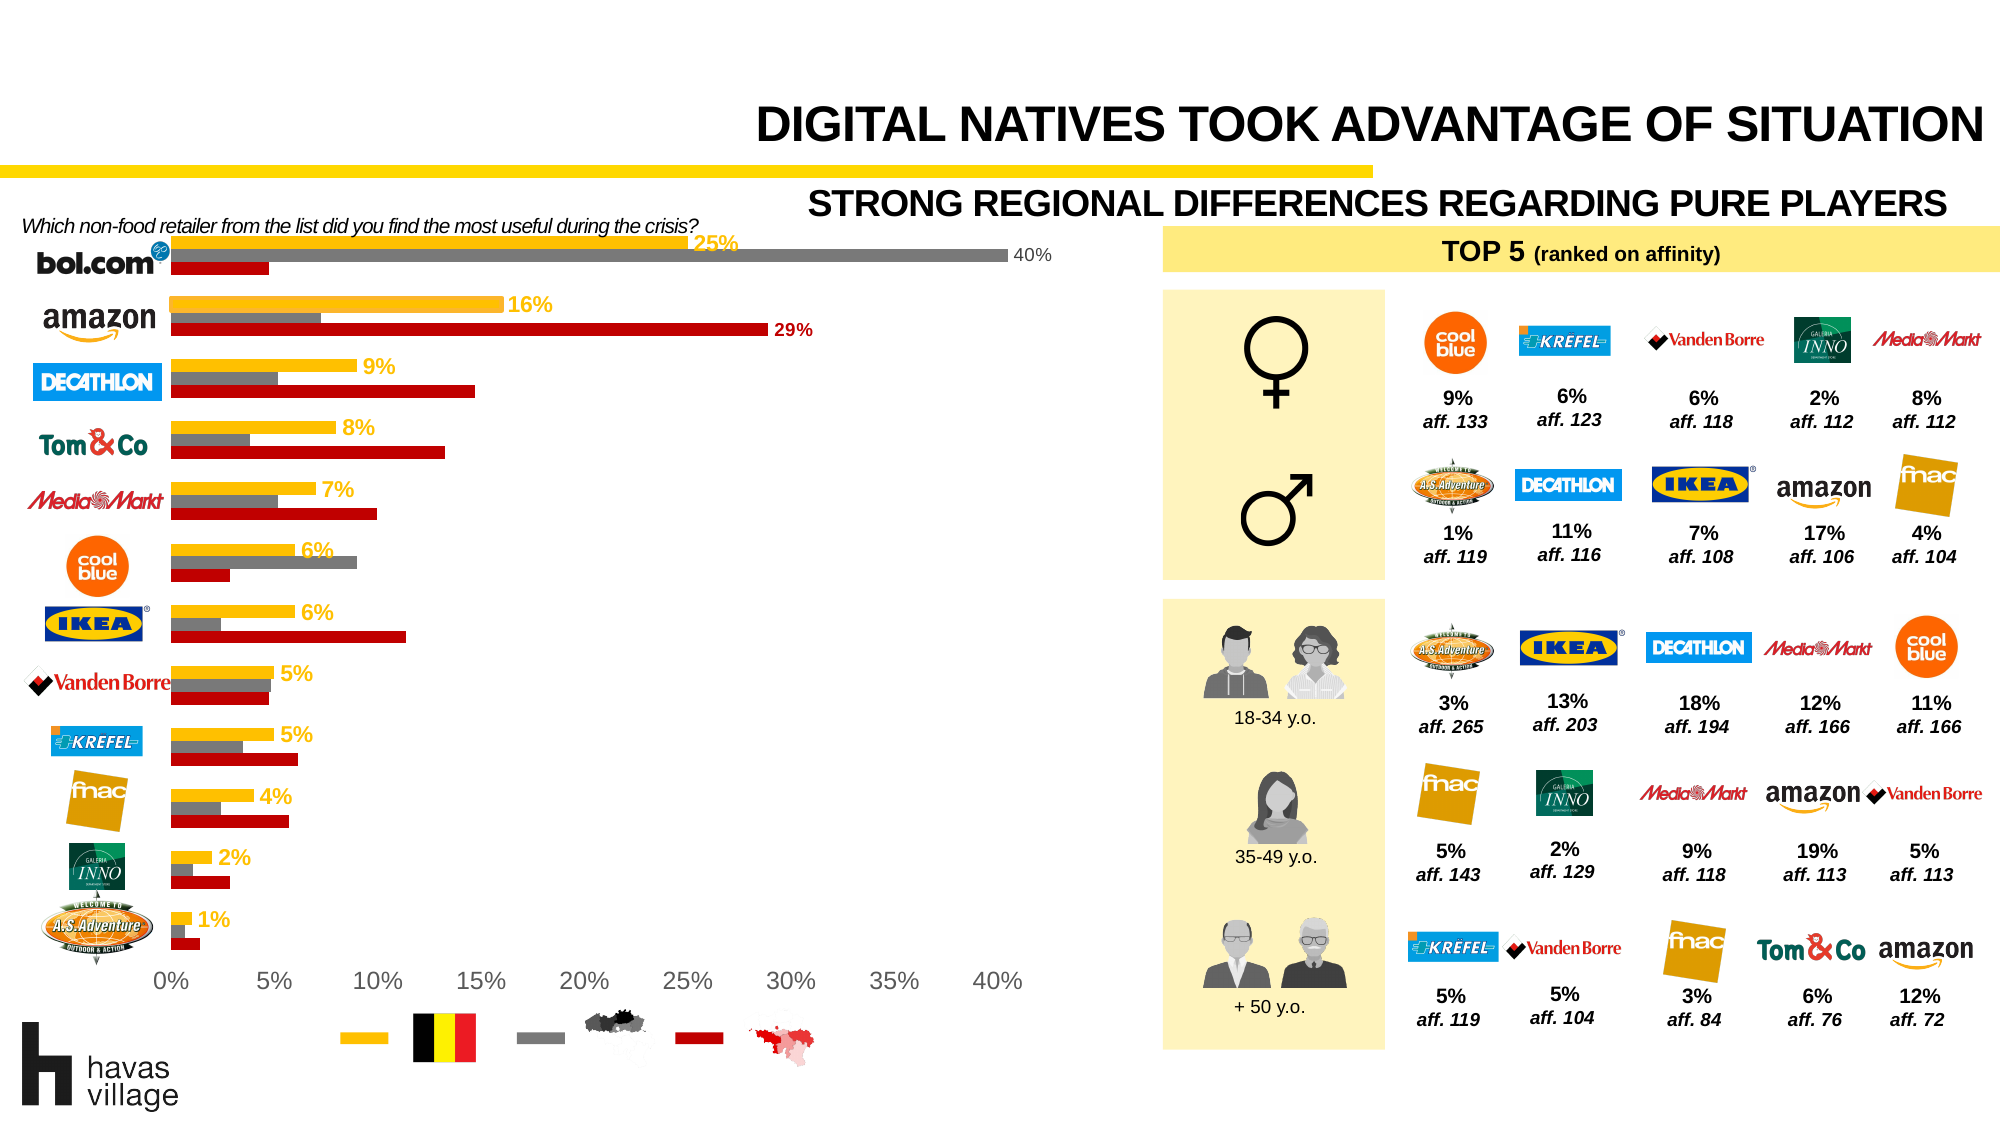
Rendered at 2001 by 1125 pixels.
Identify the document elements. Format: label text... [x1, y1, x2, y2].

text_box STRONG REGIONAL DIFFERENCES REGARDING PURE PLAYERS [198, 178, 1964, 241]
picture [1278, 624, 1353, 699]
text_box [1383, 897, 1988, 1039]
text_box 18-34 y.o. [1219, 704, 1337, 736]
text_box [338, 1030, 390, 1046]
picture [1243, 315, 1309, 409]
picture [22, 1022, 178, 1112]
text_box TOP 5 (ranked on affinity) [1161, 224, 2000, 274]
list DIGITAL NATIVES TOOK ADVANTAGE OF SITUATION [0, 91, 2000, 153]
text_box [1390, 291, 1995, 576]
picture [1196, 625, 1274, 699]
text_box Which non-food retailer from the list did you find the most useful during the crisis? [0, 199, 724, 246]
text_box + 50 y.o. [1219, 995, 1337, 1026]
picture [1240, 770, 1316, 845]
picture [1758, 744, 1868, 854]
picture [1240, 473, 1313, 547]
text_box [673, 1030, 726, 1046]
picture [411, 1013, 478, 1064]
text_box [1161, 597, 1387, 1052]
text_box [515, 1030, 567, 1046]
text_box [1385, 614, 2000, 746]
text_box [1161, 288, 1387, 582]
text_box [20, 208, 1058, 1011]
text_box 35-49 y.o. [1220, 837, 1338, 875]
picture [1281, 915, 1350, 989]
picture [1196, 915, 1276, 989]
picture [742, 1008, 816, 1067]
picture [584, 1009, 657, 1068]
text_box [1383, 762, 1993, 894]
